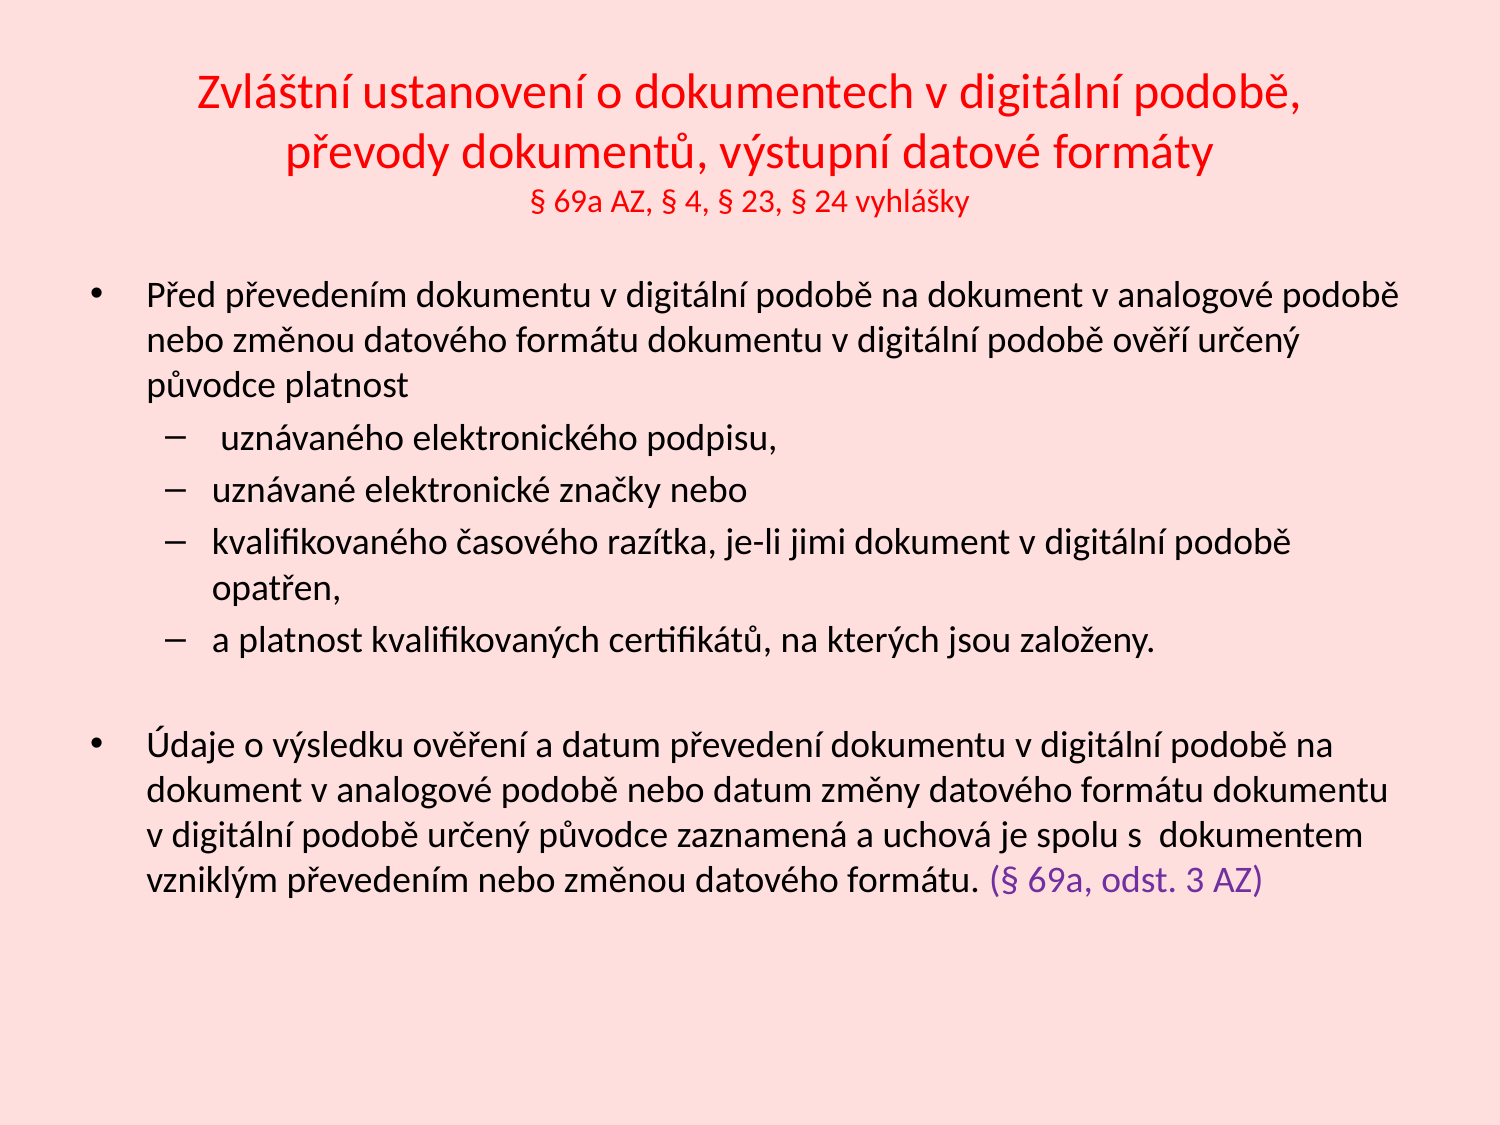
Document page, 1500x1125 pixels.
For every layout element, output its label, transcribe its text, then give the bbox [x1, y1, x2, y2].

title Zvláštní ustanovení o dokumentech v digitální podobě, převody dokumentů, výstupní datové formáty § 69a AZ, § 4, § 23, § 24 vyhlášky [75, 45, 1425, 233]
list Před převedením dokumentu v digitální podobě na dokument v analogové podobě nebo změnou datového formátu dokumentu v digitální podobě ověří určený původce platnost uznávaného elektronického podpisu, uznávané elektronické značky nebo kvalifikovaného časového razítka, je-li jimi dokument v digitální podobě opatřen, a platnost kvalifikovaných certifikátů, na kterých jsou založeny. Údaje o výsledku ověření a datum převedení dokumentu v digitální podobě na dokument v analogové podobě nebo datum změny datového formátu dokumentu v digitální podobě určený původce zaznamená a uchová je spolu s dokumentem vzniklým převedením nebo změnou datového formátu. (§ 69a, odst. 3 AZ) [75, 262, 1425, 1005]
